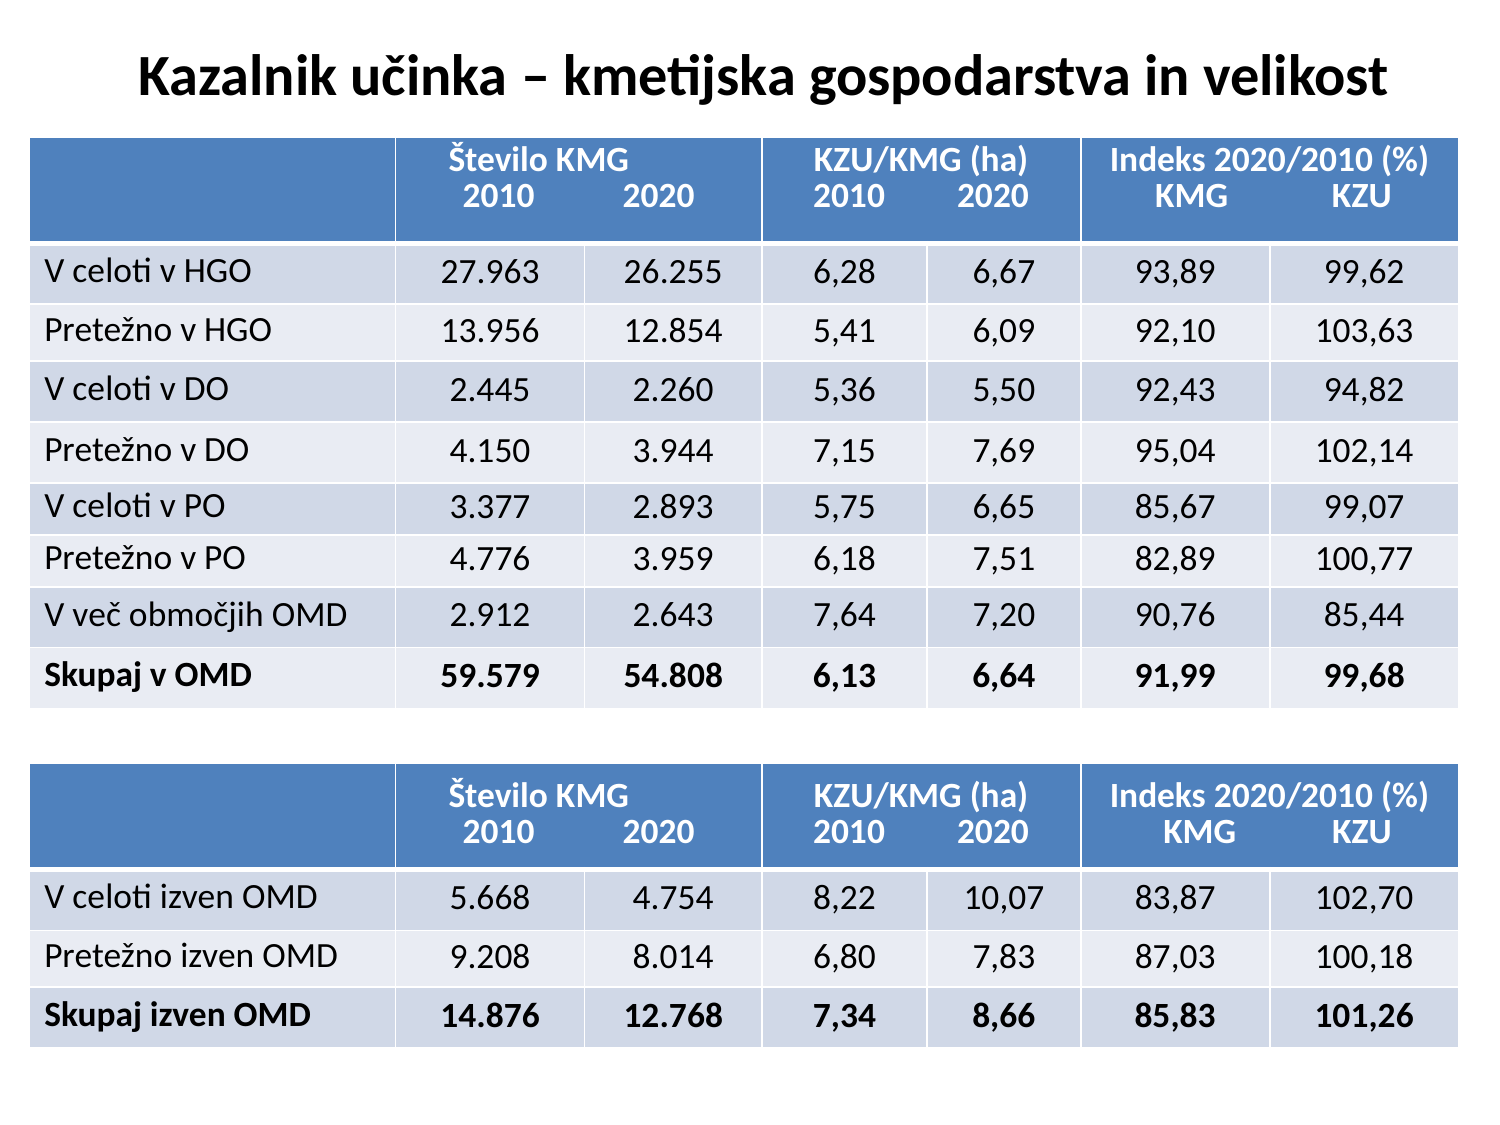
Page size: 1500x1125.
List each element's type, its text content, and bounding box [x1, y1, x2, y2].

table_cell 6,13 [763, 648, 926, 708]
table_cell 90,76 [1082, 588, 1269, 647]
table_cell 99,68 [1271, 648, 1458, 708]
table_cell 27.963 [396, 246, 584, 303]
table_cell 5,75 [763, 484, 926, 534]
table_cell 102,70 [1271, 872, 1458, 930]
table_cell 7,69 [928, 423, 1080, 482]
table_cell 4.754 [585, 872, 761, 930]
table_cell 2.260 [585, 362, 761, 421]
table_cell Skupaj v OMD [30, 648, 395, 708]
table_header Število KMG 2010 2020 [396, 138, 761, 241]
table_cell 3.944 [585, 423, 761, 482]
table_cell 91,99 [1082, 648, 1269, 708]
table_header [30, 138, 395, 241]
table_cell 87,03 [1082, 931, 1269, 986]
table_cell Pretežno v HGO [30, 305, 395, 360]
table_cell 2.893 [585, 484, 761, 534]
table_cell Pretežno izven OMD [30, 931, 395, 986]
table_header KZU/KMG (ha) 2010 2020 [763, 138, 1080, 241]
table_cell 9.208 [396, 931, 584, 986]
table_cell V celoti izven OMD [30, 872, 395, 930]
table_cell 103,63 [1271, 305, 1458, 360]
table_cell 100,77 [1271, 536, 1458, 586]
table_cell Pretežno v PO [30, 536, 395, 586]
table_cell 92,43 [1082, 362, 1269, 421]
table_cell 2.643 [585, 588, 761, 647]
table_cell 92,10 [1082, 305, 1269, 360]
table_cell Pretežno v DO [30, 423, 395, 482]
table_cell 5,41 [763, 305, 926, 360]
table_cell 85,67 [1082, 484, 1269, 534]
table_cell 54.808 [585, 648, 761, 708]
table_cell 2.912 [396, 588, 584, 647]
table_header Število KMG 2010 2020 [396, 764, 761, 867]
table_cell 101,26 [1271, 988, 1458, 1047]
table_cell 7,15 [763, 423, 926, 482]
table_cell 13.956 [396, 305, 584, 360]
table_cell 6,18 [763, 536, 926, 586]
table_cell 26.255 [585, 246, 761, 303]
table_cell 85,83 [1082, 988, 1269, 1047]
table_cell 5,36 [763, 362, 926, 421]
table_cell 12.854 [585, 305, 761, 360]
table_cell 8.014 [585, 931, 761, 986]
table_cell V celoti v PO [30, 484, 395, 534]
table_cell 85,44 [1271, 588, 1458, 647]
title Kazalnik učinka – kmetijska gospodarstva in velikost [88, 30, 1439, 114]
table_cell 7,51 [928, 536, 1080, 586]
table_cell 14.876 [396, 988, 584, 1047]
table_cell 4.150 [396, 423, 584, 482]
table_cell V celoti v DO [30, 362, 395, 421]
table_cell 5,50 [928, 362, 1080, 421]
table_cell 100,18 [1271, 931, 1458, 986]
table_cell 6,28 [763, 246, 926, 303]
table_cell 10,07 [928, 872, 1080, 930]
table_cell V več območjih OMD [30, 588, 395, 647]
table_cell 5.668 [396, 872, 584, 930]
table_cell 99,62 [1271, 246, 1458, 303]
table_cell 3.377 [396, 484, 584, 534]
table_cell 6,09 [928, 305, 1080, 360]
table_cell 12.768 [585, 988, 761, 1047]
table_cell 7,83 [928, 931, 1080, 986]
table_cell 3.959 [585, 536, 761, 586]
table_header Indeks 2020/2010 (%) KMG KZU [1082, 764, 1458, 867]
table_cell 6,80 [763, 931, 926, 986]
table_cell 6,67 [928, 246, 1080, 303]
table_cell 6,64 [928, 648, 1080, 708]
table_cell Skupaj izven OMD [30, 988, 395, 1047]
table_cell 6,65 [928, 484, 1080, 534]
table_cell 4.776 [396, 536, 584, 586]
table_cell 93,89 [1082, 246, 1269, 303]
table_cell V celoti v HGO [30, 246, 395, 303]
table_cell 99,07 [1271, 484, 1458, 534]
table_cell 82,89 [1082, 536, 1269, 586]
table_cell 94,82 [1271, 362, 1458, 421]
table_cell 2.445 [396, 362, 584, 421]
table_cell 8,22 [763, 872, 926, 930]
table_header [30, 764, 395, 867]
table_cell 102,14 [1271, 423, 1458, 482]
table_cell 7,34 [763, 988, 926, 1047]
table_cell 7,64 [763, 588, 926, 647]
table_cell 83,87 [1082, 872, 1269, 930]
table_cell 59.579 [396, 648, 584, 708]
table_cell 8,66 [928, 988, 1080, 1047]
table_header Indeks 2020/2010 (%) KMG KZU [1082, 138, 1458, 241]
table_cell 95,04 [1082, 423, 1269, 482]
table_header KZU/KMG (ha) 2010 2020 [763, 764, 1080, 867]
table_cell 7,20 [928, 588, 1080, 647]
